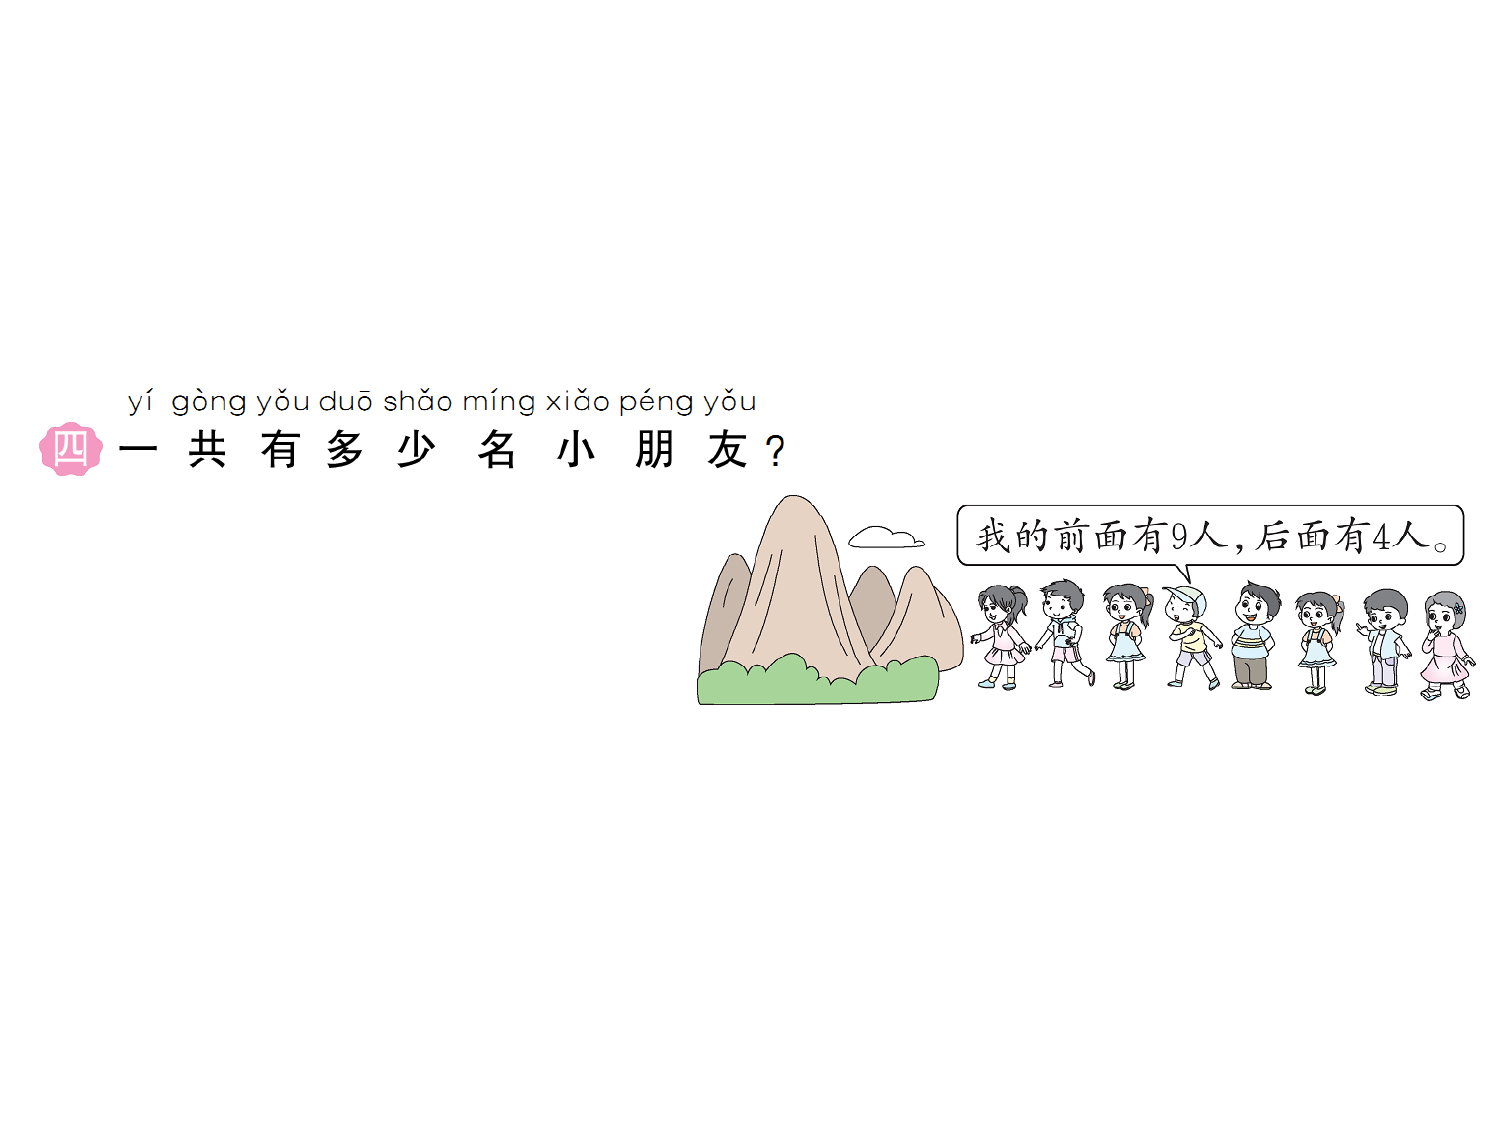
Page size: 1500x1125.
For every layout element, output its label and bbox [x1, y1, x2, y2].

picture [29, 373, 1483, 744]
